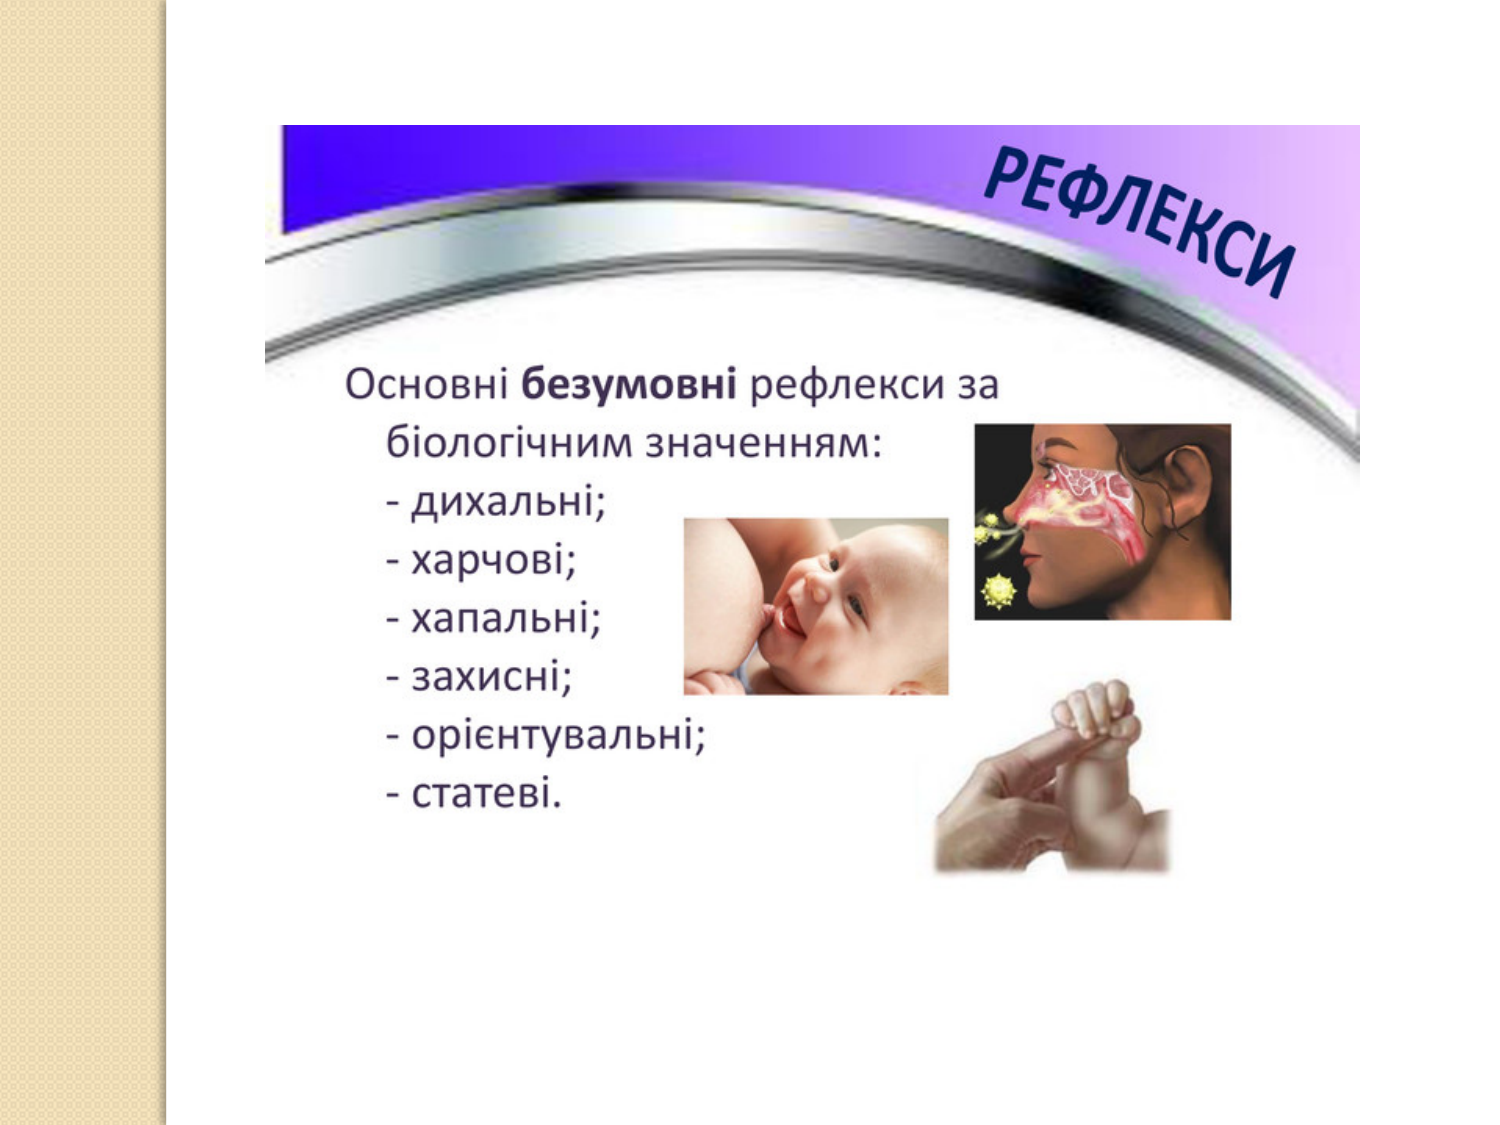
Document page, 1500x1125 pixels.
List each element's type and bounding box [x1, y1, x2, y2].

picture [265, 125, 1360, 946]
